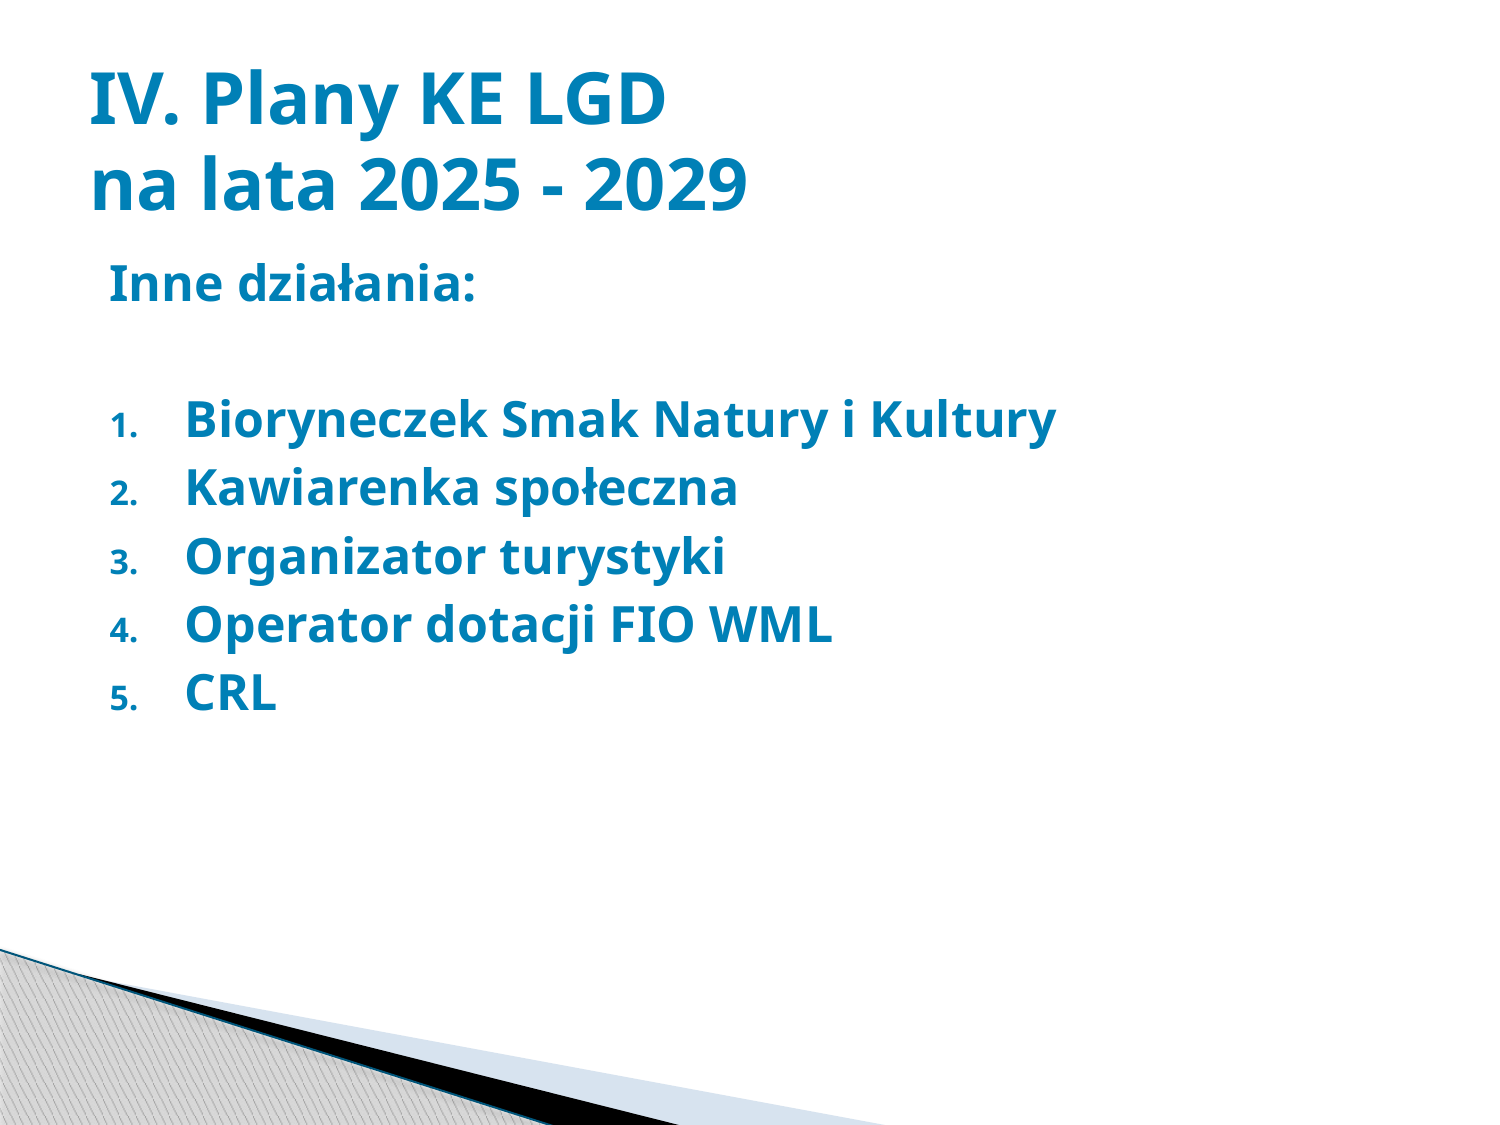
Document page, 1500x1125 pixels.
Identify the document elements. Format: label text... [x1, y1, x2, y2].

title IV. Plany KE LGD na lata 2025 - 2029 [75, 45, 1425, 233]
list Inne działania: Bioryneczek Smak Natury i Kultury Kawiarenka społeczna Organizator turystyki Operator dotacji FIO WML CRL [76, 243, 1427, 986]
